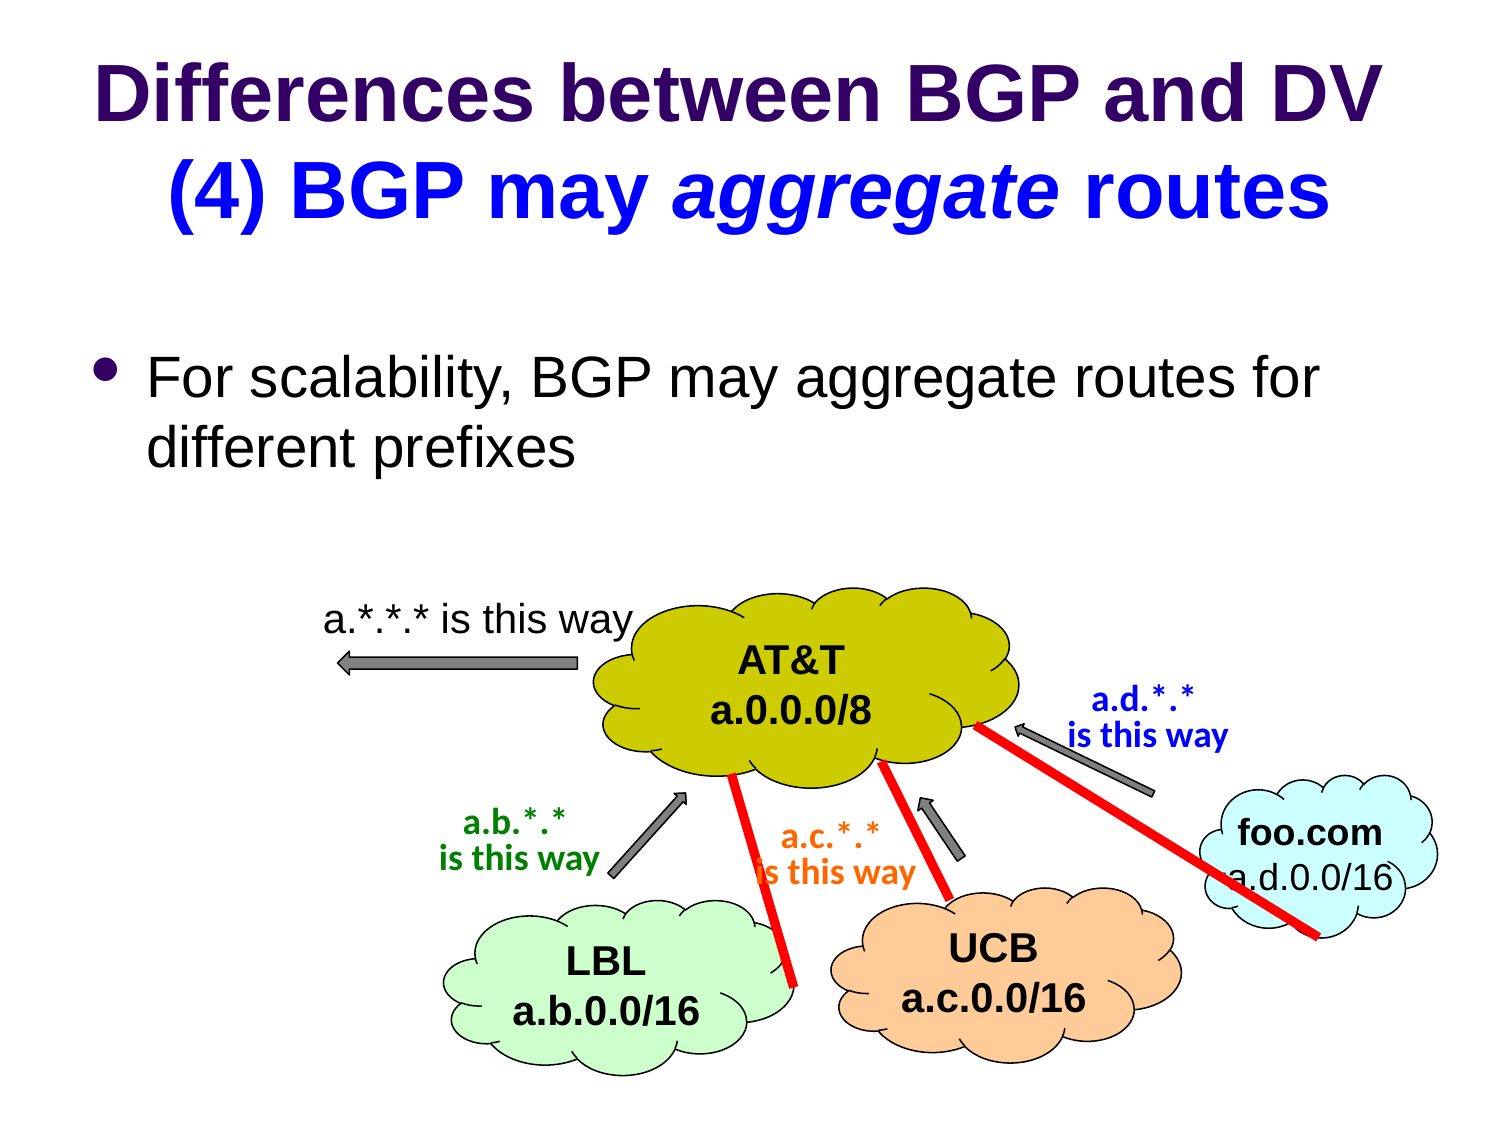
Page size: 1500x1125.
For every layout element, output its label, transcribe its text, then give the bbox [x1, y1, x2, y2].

text_box AT&T a.0.0.0/8 [593, 588, 1019, 789]
text_box UCB a.c.0.0/16 [830, 888, 1182, 1064]
text_box a.b.*.* is this way [424, 798, 613, 885]
text_box LBL a.b.0.0/16 [443, 904, 794, 1076]
text_box a.c.*.* is this way [740, 812, 875, 900]
text_box foo.com a.d.0.0/16 [1204, 775, 1438, 939]
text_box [974, 724, 1201, 857]
text_box [954, 839, 966, 862]
title Differences between BGP and DV (4) BGP may aggregate routes [75, 50, 1425, 243]
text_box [880, 761, 951, 901]
text_box a.*.*.* is this way [307, 584, 649, 650]
text_box [337, 651, 578, 676]
text_box a.d.*.* is this way [1052, 674, 1244, 762]
list For scalability, BGP may aggregate routes for different prefixes [75, 332, 1425, 488]
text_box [618, 773, 732, 911]
